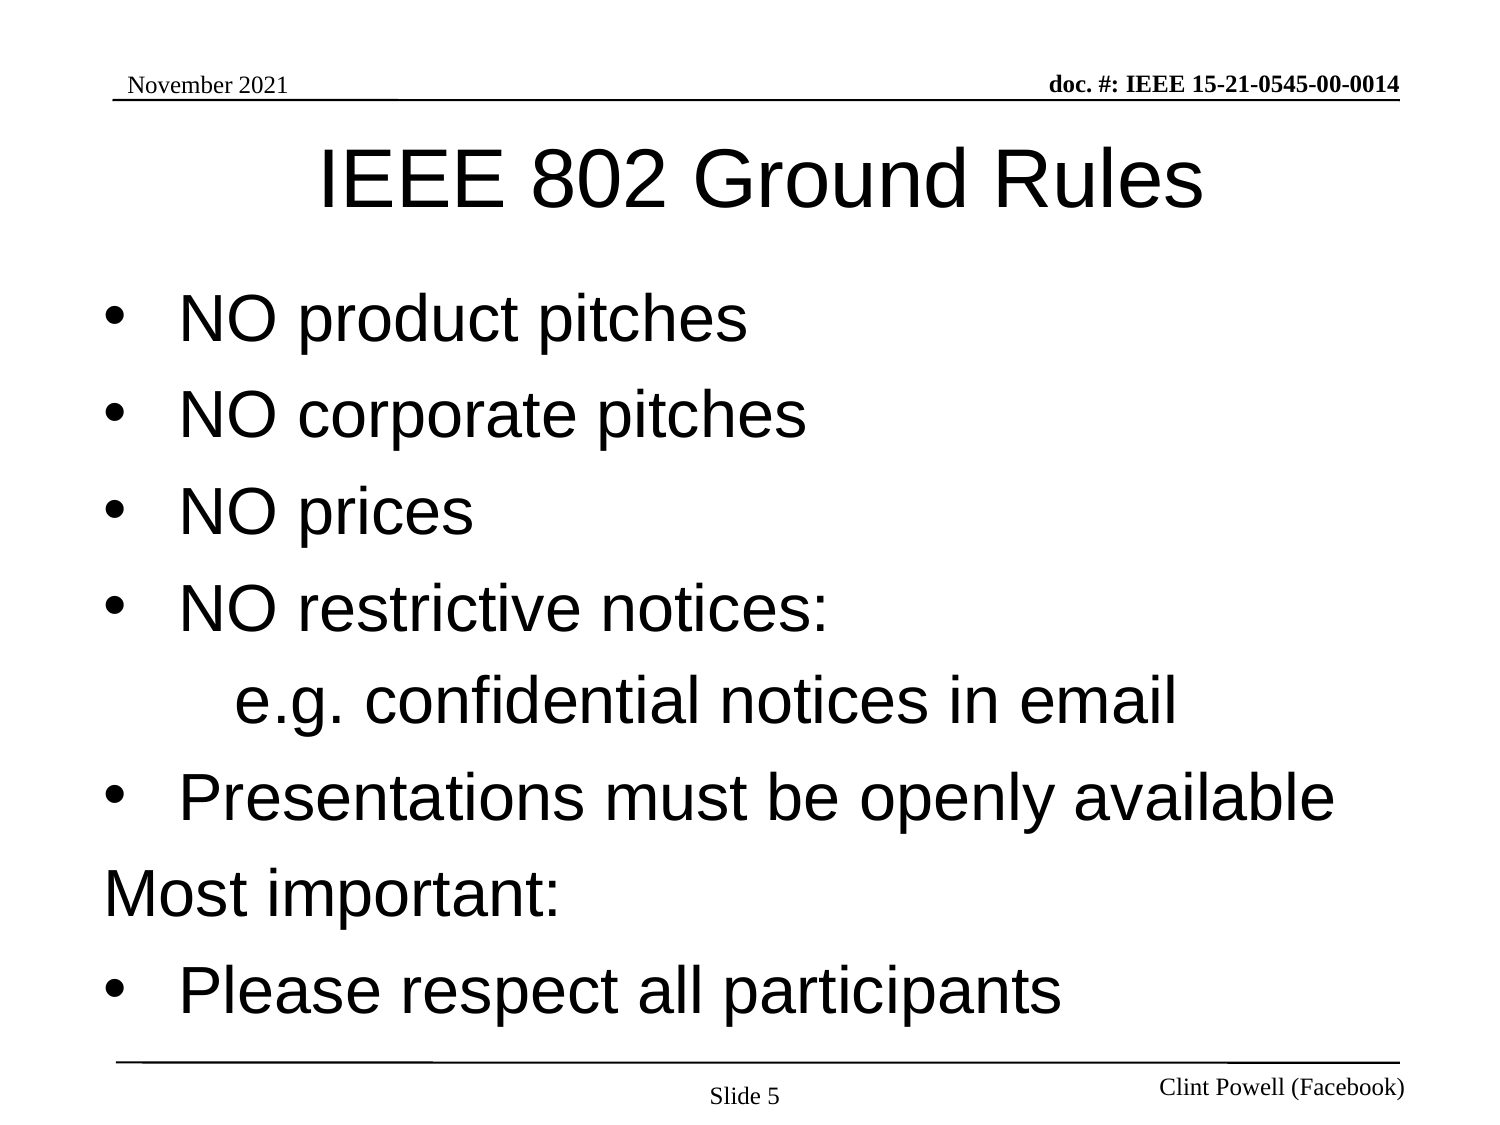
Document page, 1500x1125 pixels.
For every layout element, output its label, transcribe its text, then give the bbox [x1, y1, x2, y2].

title IEEE 802 Ground Rules [125, 112, 1399, 237]
list NO product pitches NO corporate pitches NO prices NO restrictive notices: e.g. confidential notices in email Presentations must be openly available Most important: Please respect all participants [88, 267, 1436, 1024]
slide_number Slide 5 [690, 1075, 799, 1115]
